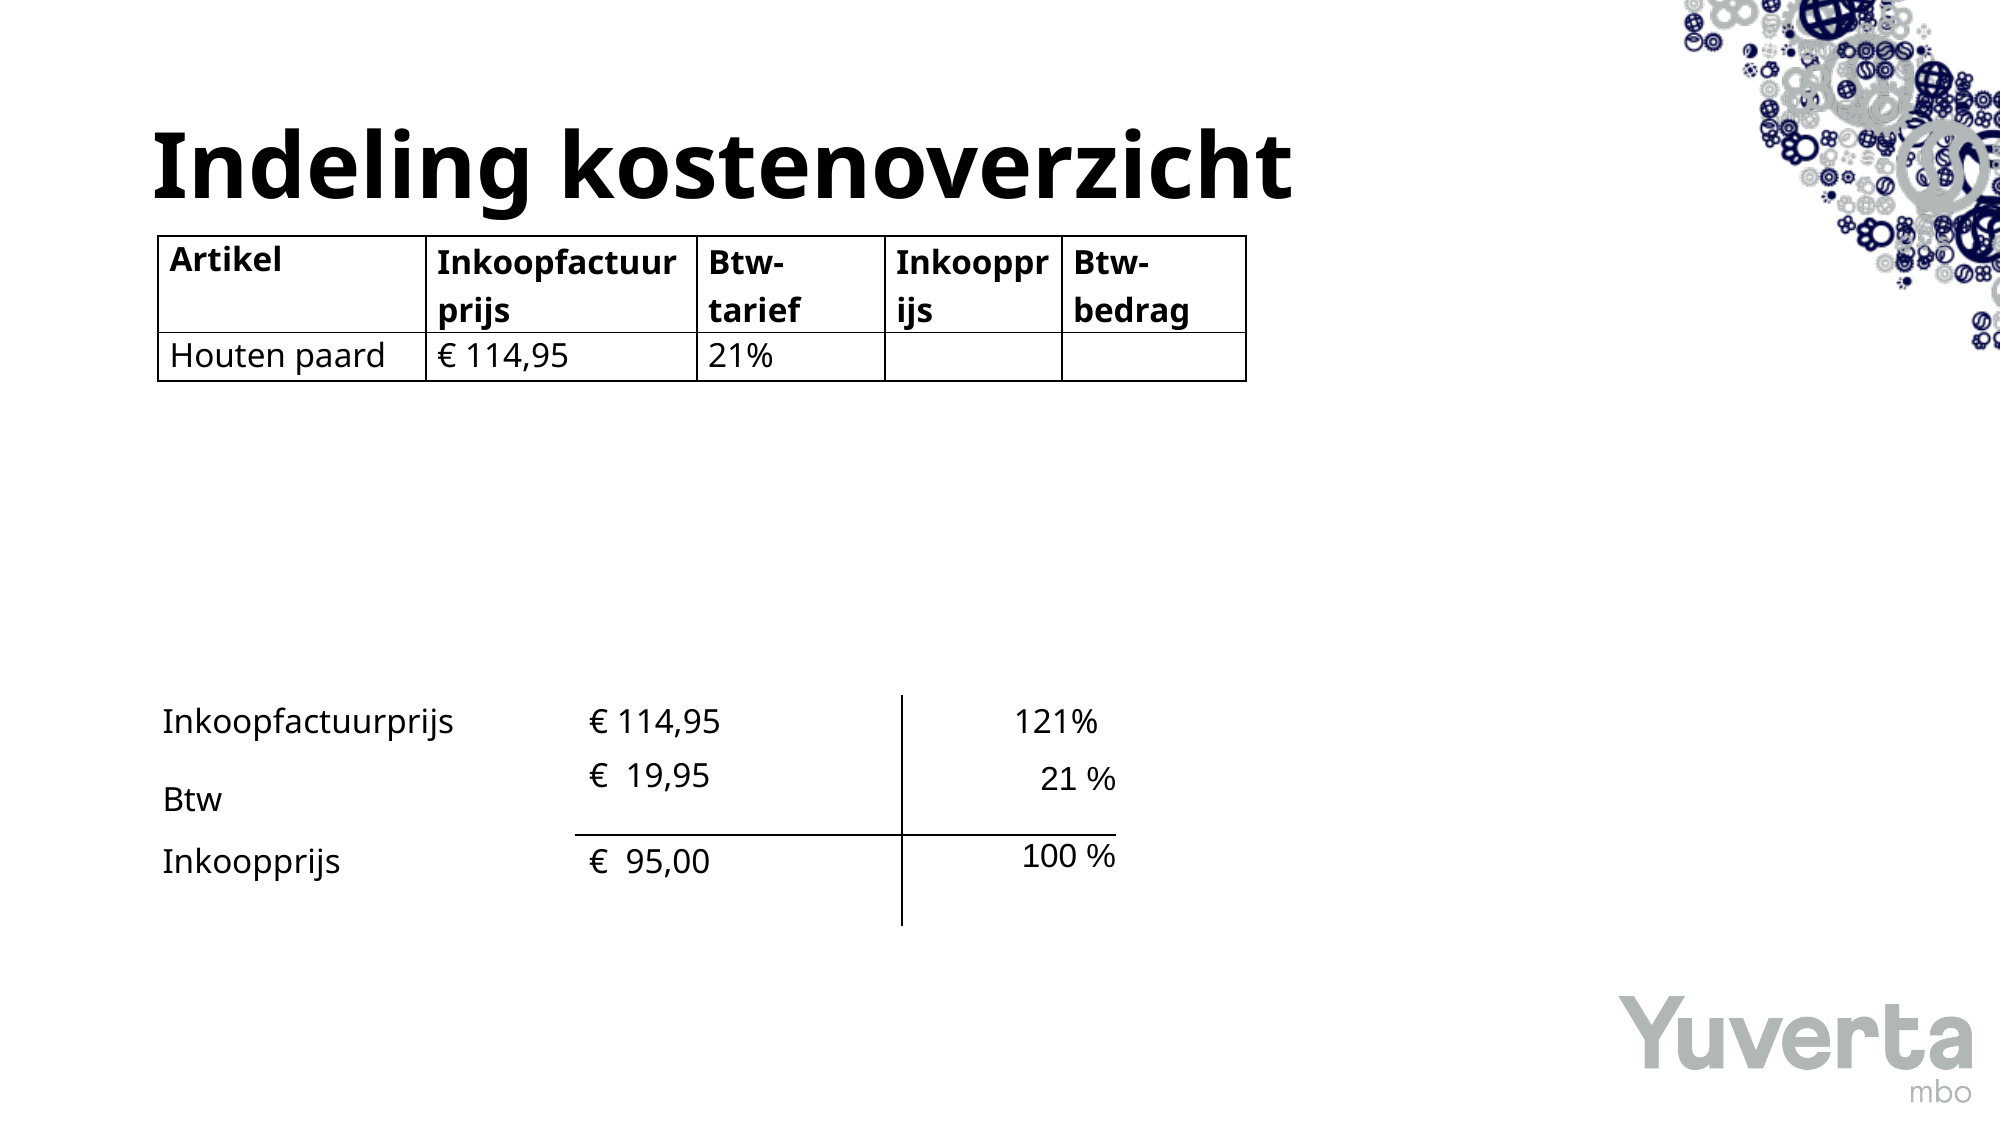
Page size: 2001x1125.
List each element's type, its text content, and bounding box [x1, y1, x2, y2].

table_header € 114,95 [575, 695, 901, 773]
table_cell Btw [158, 773, 575, 835]
table_cell 100 % [903, 836, 1116, 926]
table_header Inkoopfactuurprijs [427, 237, 696, 332]
table_cell € 114,95 [427, 333, 696, 380]
table_header Btw-tarief [698, 237, 884, 332]
table_cell € 19,95 [575, 773, 901, 834]
list [60, 280, 1940, 1006]
picture [0, 0, 2000, 1125]
table_cell Houten paard [159, 333, 425, 380]
table_header Inkoopprijs [886, 237, 1061, 332]
table_cell Inkoopprijs [158, 835, 575, 926]
table_cell 21 % [903, 773, 1116, 834]
table_cell [1063, 333, 1245, 380]
table_header 121% [903, 695, 1116, 773]
table_cell € 95,00 [575, 836, 901, 926]
title Indeling kostenoverzicht [137, 59, 1863, 278]
table_header Artikel [159, 237, 425, 332]
table_header Btw-bedrag [1063, 237, 1245, 332]
table_header Inkoopfactuurprijs [158, 695, 575, 773]
table_cell [886, 333, 1061, 380]
table_cell 21% [698, 333, 884, 380]
